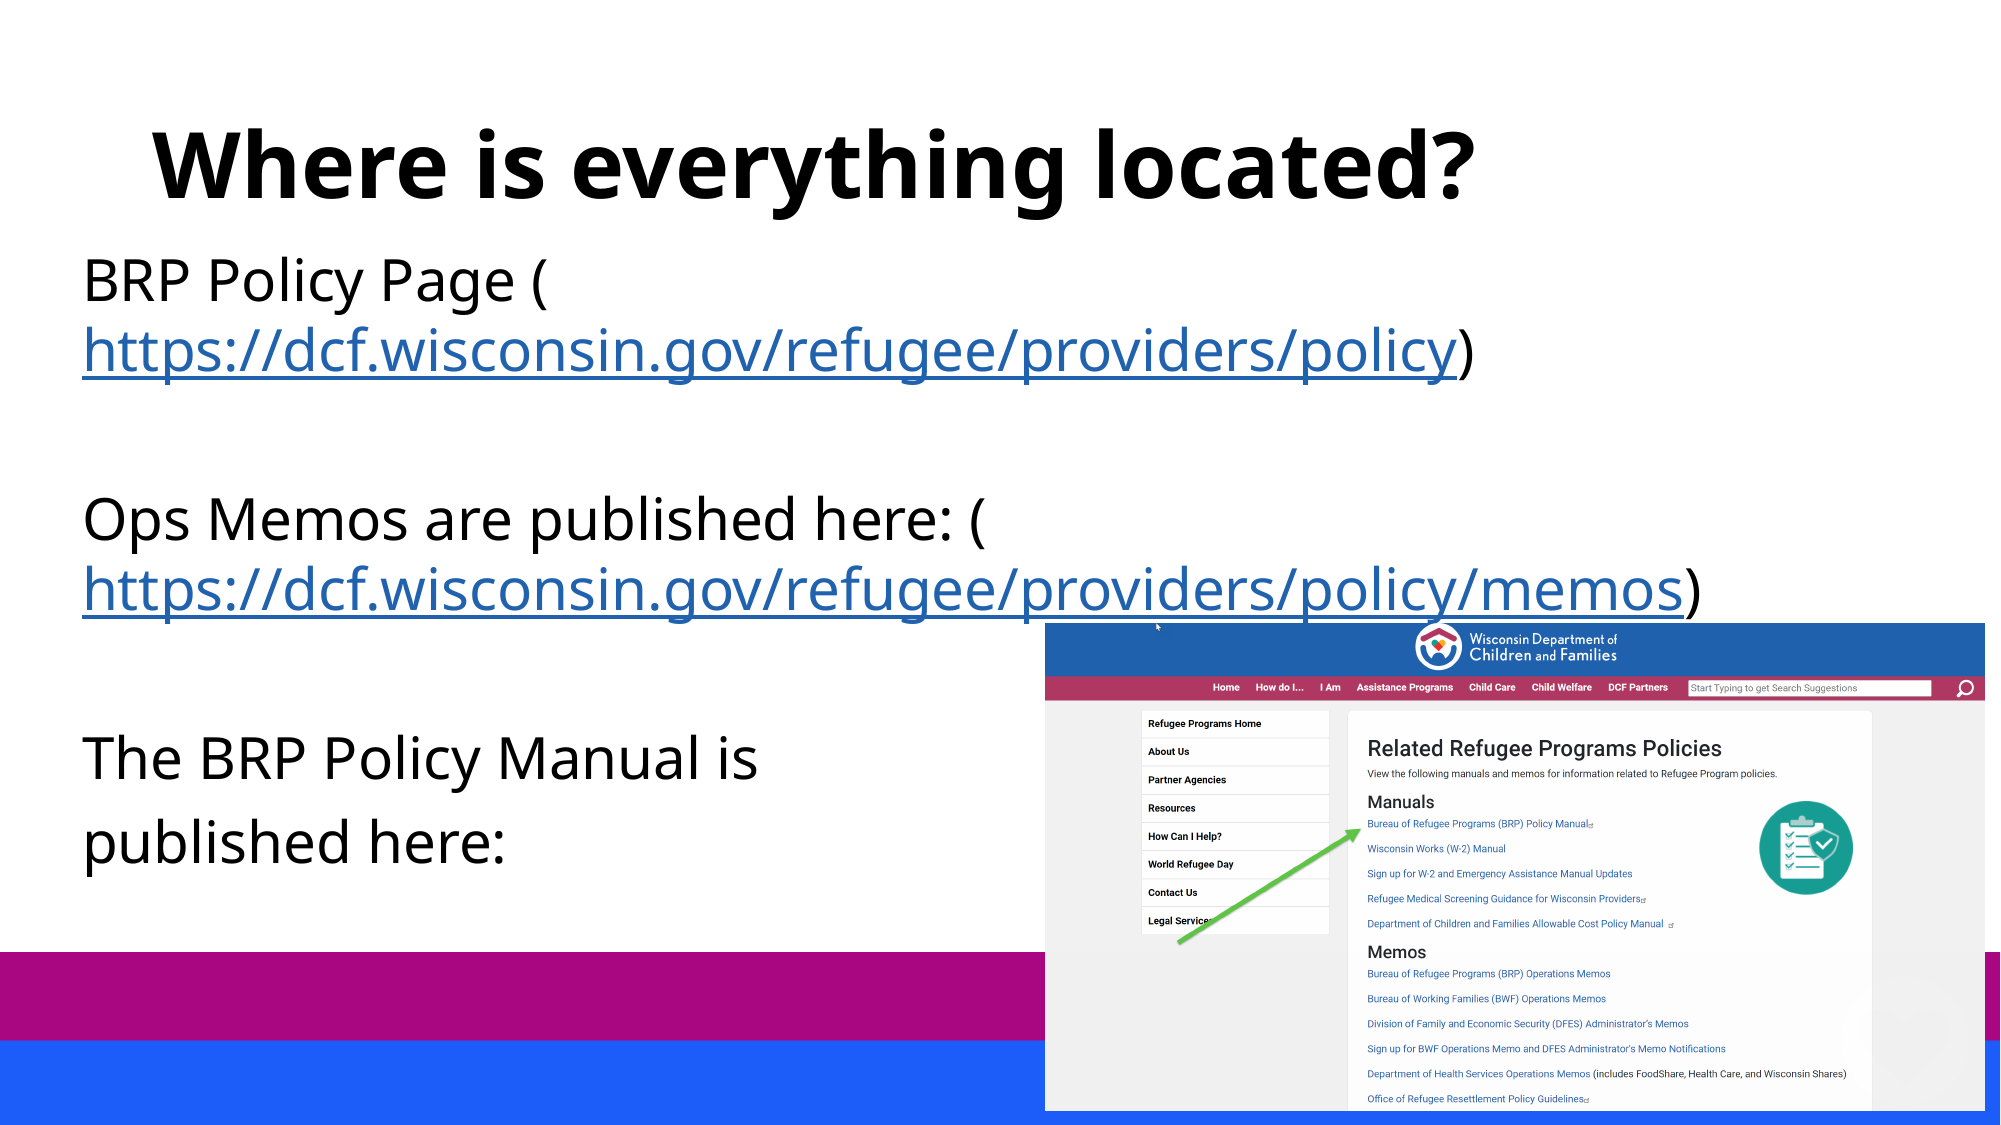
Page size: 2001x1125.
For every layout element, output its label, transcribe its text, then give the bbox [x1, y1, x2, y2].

title Where is everything located? [137, 59, 1863, 278]
picture [0, 0, 2001, 1125]
list BRP Policy Page (https://dcf.wisconsin.gov/refugee/providers/policy) Ops Memos are published here: (https://dcf.wisconsin.gov/refugee/providers/policy/memos) The BRP Policy Manual is published here: [67, 243, 1793, 958]
